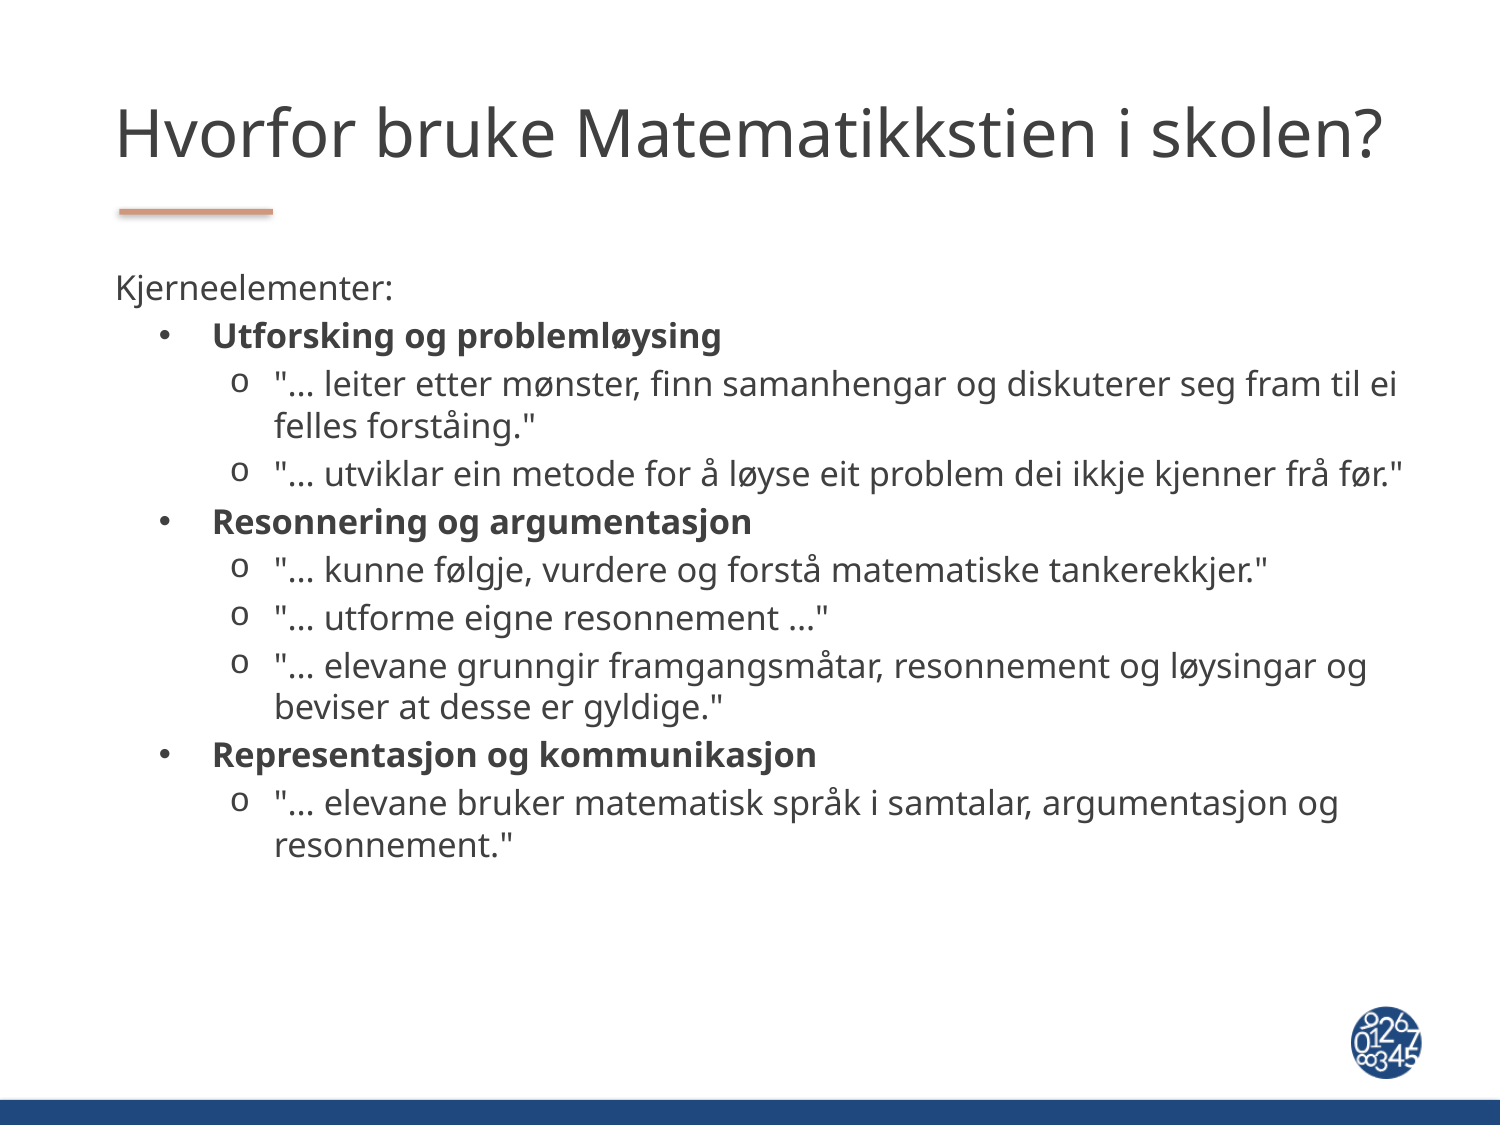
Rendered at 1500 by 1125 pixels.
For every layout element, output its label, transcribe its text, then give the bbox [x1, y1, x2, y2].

title Hvorfor bruke Matematikkstien i skolen? [99, 54, 1425, 207]
list Kjerneelementer: Utforsking og problemløysing "… leiter etter mønster, finn samanhengar og diskuterer seg fram til ei felles forståing." "… utviklar ein metode for å løyse eit problem dei ikkje kjenner frå før." Resonnering og argumentasjon "… kunne følgje, vurdere og forstå matematiske tankerekkjer." "… utforme eigne resonnement …" "… elevane grunngir framgangsmåtar, resonnement og løysingar og beviser at desse er gyldige." Representasjon og kommunikasjon "… elevane bruker matematisk språk i samtalar, argumentasjon og resonnement." [99, 258, 1425, 902]
picture [1351, 1006, 1428, 1079]
